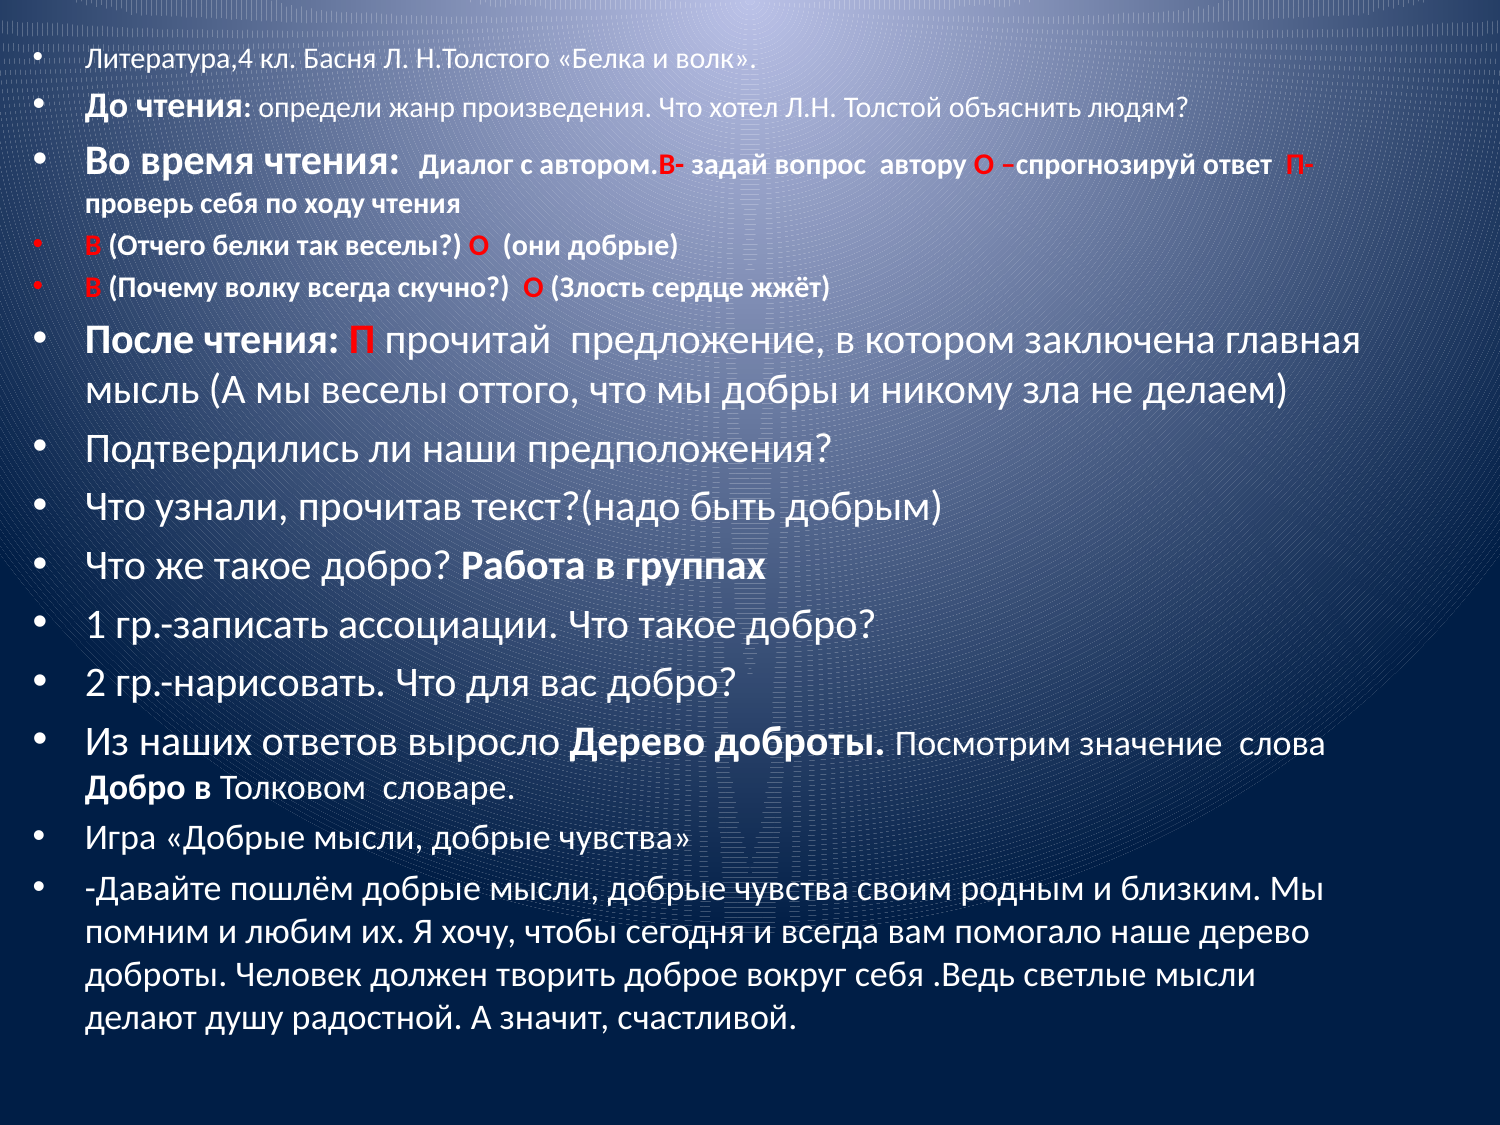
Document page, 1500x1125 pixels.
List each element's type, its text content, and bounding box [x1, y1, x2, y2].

list Литература,4 кл. Басня Л. Н.Толстого «Белка и волк». До чтения: определи жанр произведения. Что хотел Л.Н. Толстой объяснить людям? Во время чтения: Диалог с автором.В- задай вопрос автору О –спрогнозируй ответ П-проверь себя по ходу чтения В (Отчего белки так веселы?) О (они добрые) В (Почему волку всегда скучно?) О (Злость сердце жжёт) После чтения: П прочитай предложение, в котором заключена главная мысль (А мы веселы оттого, что мы добры и никому зла не делаем) Подтвердились ли наши предположения? Что узнали, прочитав текст?(надо быть добрым) Что же такое добро? Работа в группах 1 гр.-записать ассоциации. Что такое добро? 2 гр.-нарисовать. Что для вас добро? Из наших ответов выросло Дерево доброты. Посмотрим значение слова Добро в Толковом словаре. Игра «Добрые мысли, добрые чувства» -Давайте пошлём добрые мысли, добрые чувства своим родным и близким. Мы помним и любим их. Я хочу, чтобы сегодня и всегда вам помогало наше дерево доброты. Человек должен творить доброе вокруг себя .Ведь светлые мысли делают душу радостной. А значит, счастливой. [17, 30, 1380, 1106]
